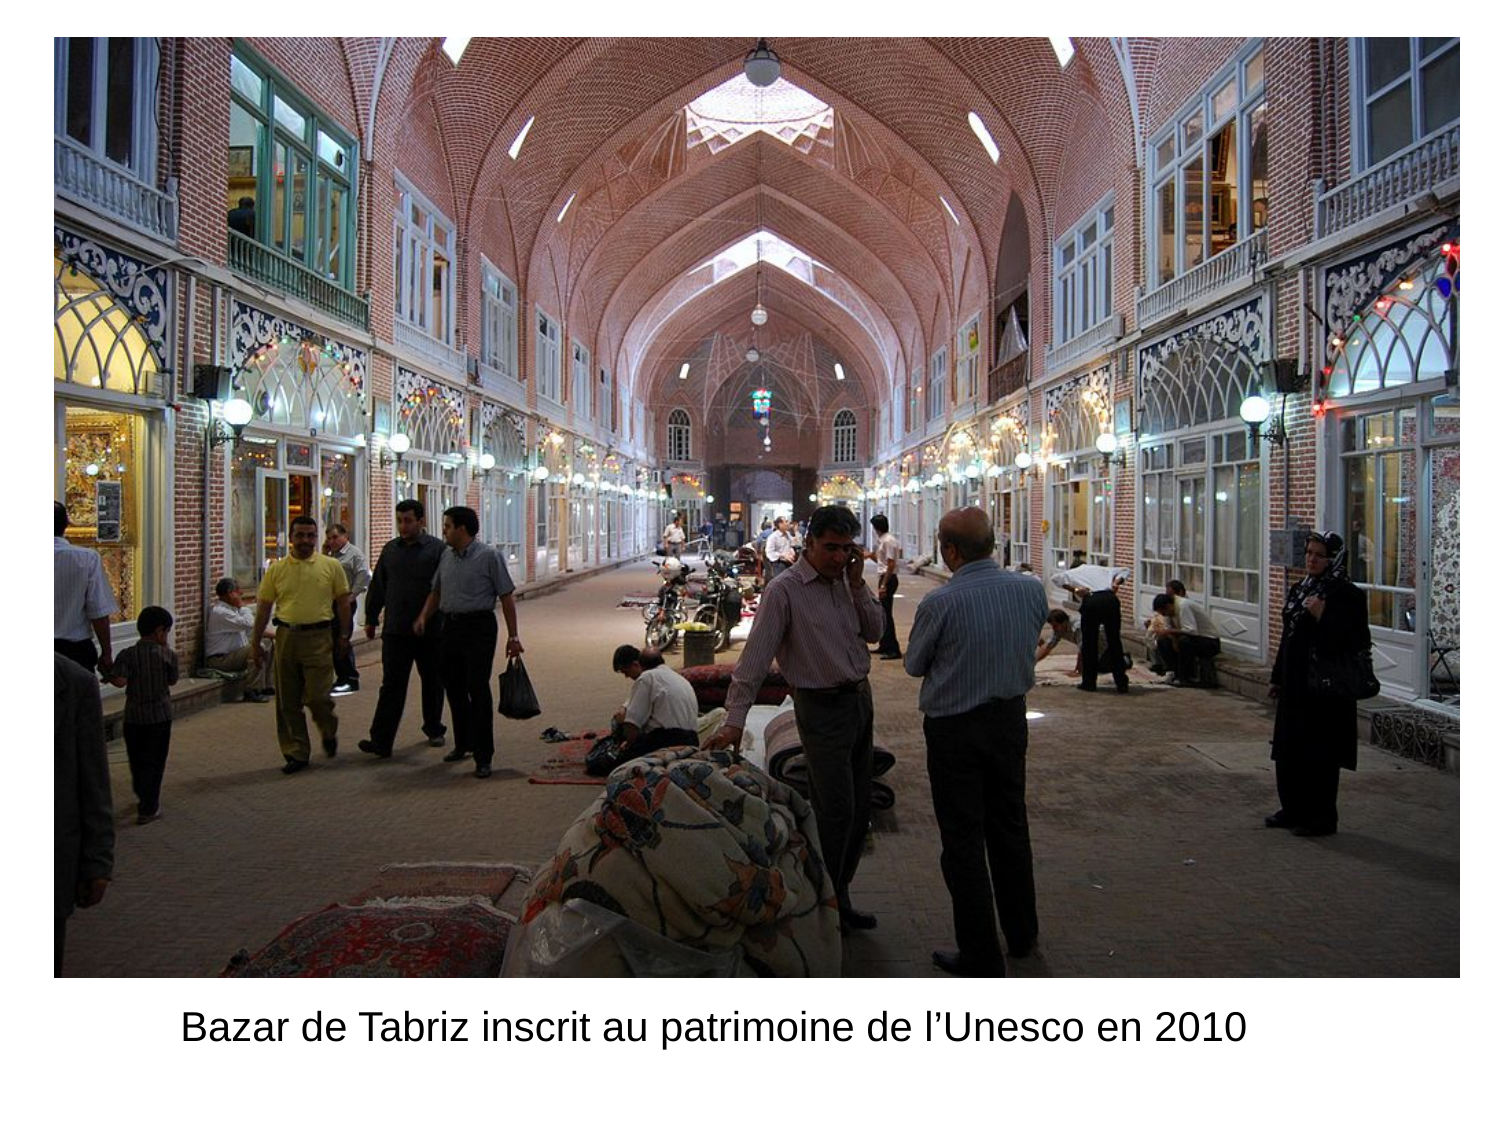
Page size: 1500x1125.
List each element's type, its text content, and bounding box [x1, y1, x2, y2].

picture [54, 37, 1460, 978]
text_box Bazar de Tabriz inscrit au patrimoine de l’Unesco en 2010 [165, 991, 1411, 1057]
